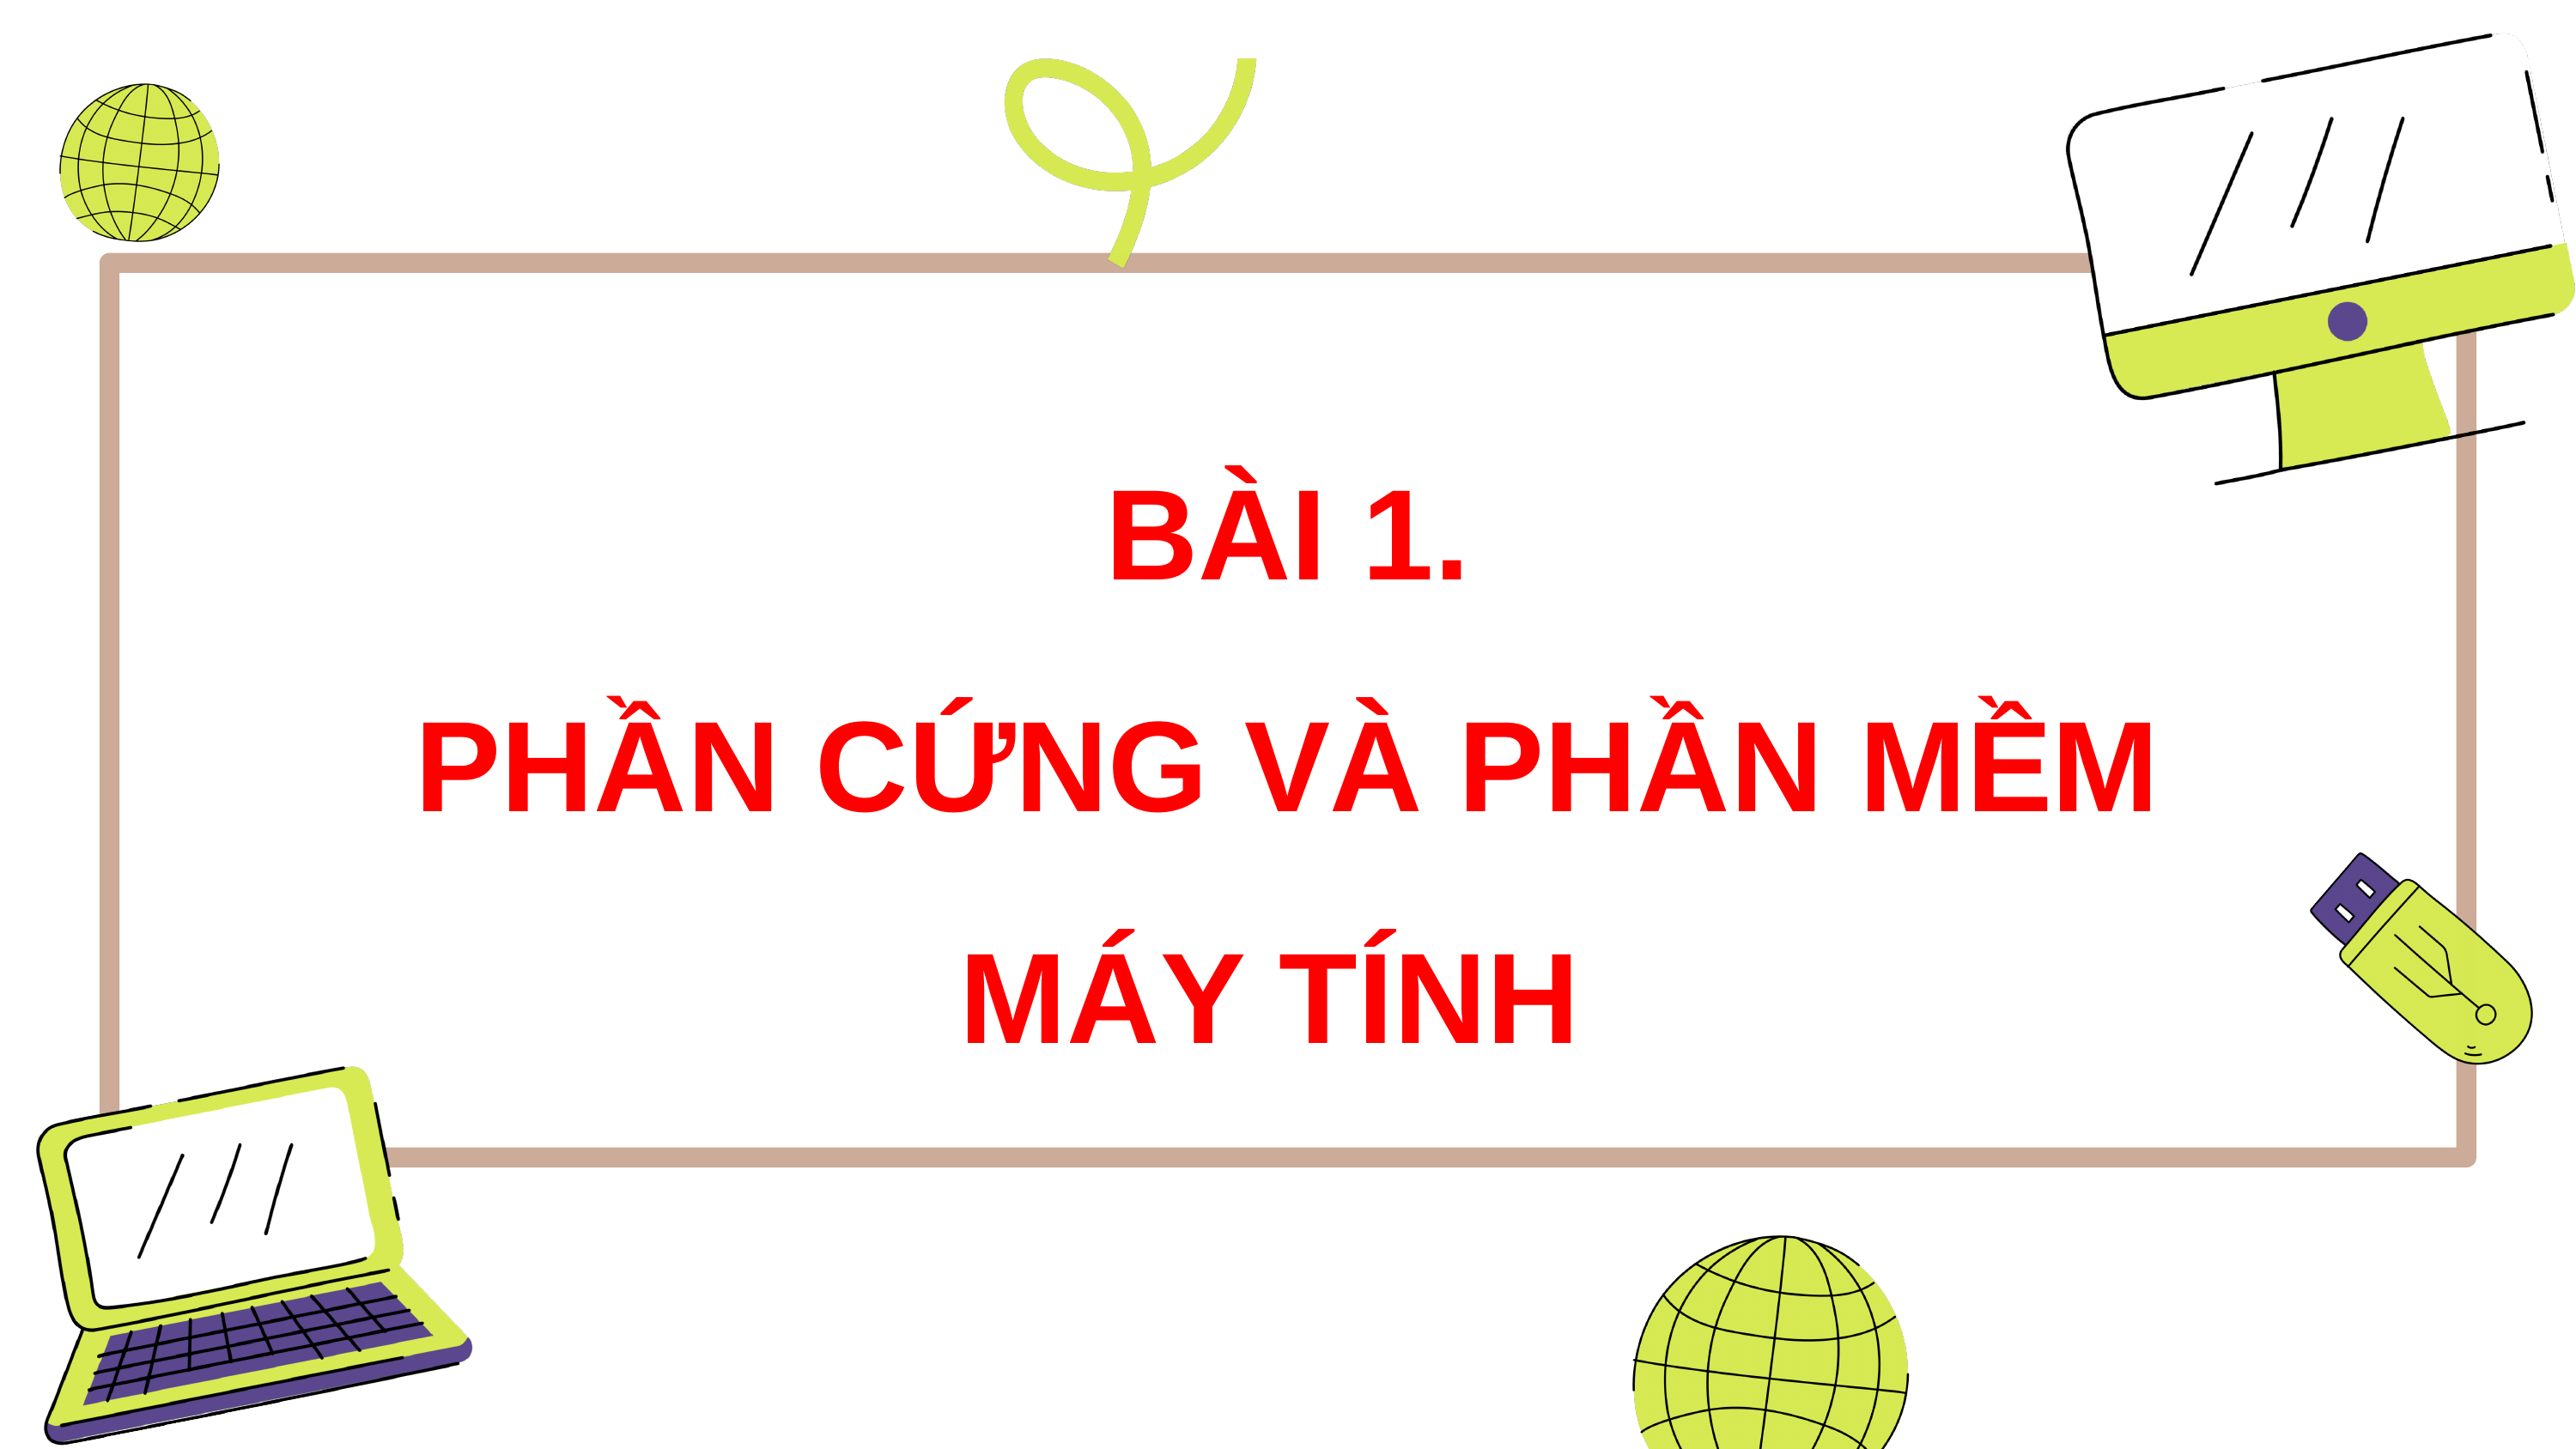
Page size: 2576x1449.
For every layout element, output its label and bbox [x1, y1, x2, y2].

picture [1616, 1218, 1929, 1449]
picture [2369, 840, 2558, 1089]
text_box [109, 262, 2467, 1158]
picture [968, 0, 1260, 262]
picture [47, 74, 231, 251]
picture [0, 1090, 479, 1448]
picture [2058, 24, 2576, 460]
